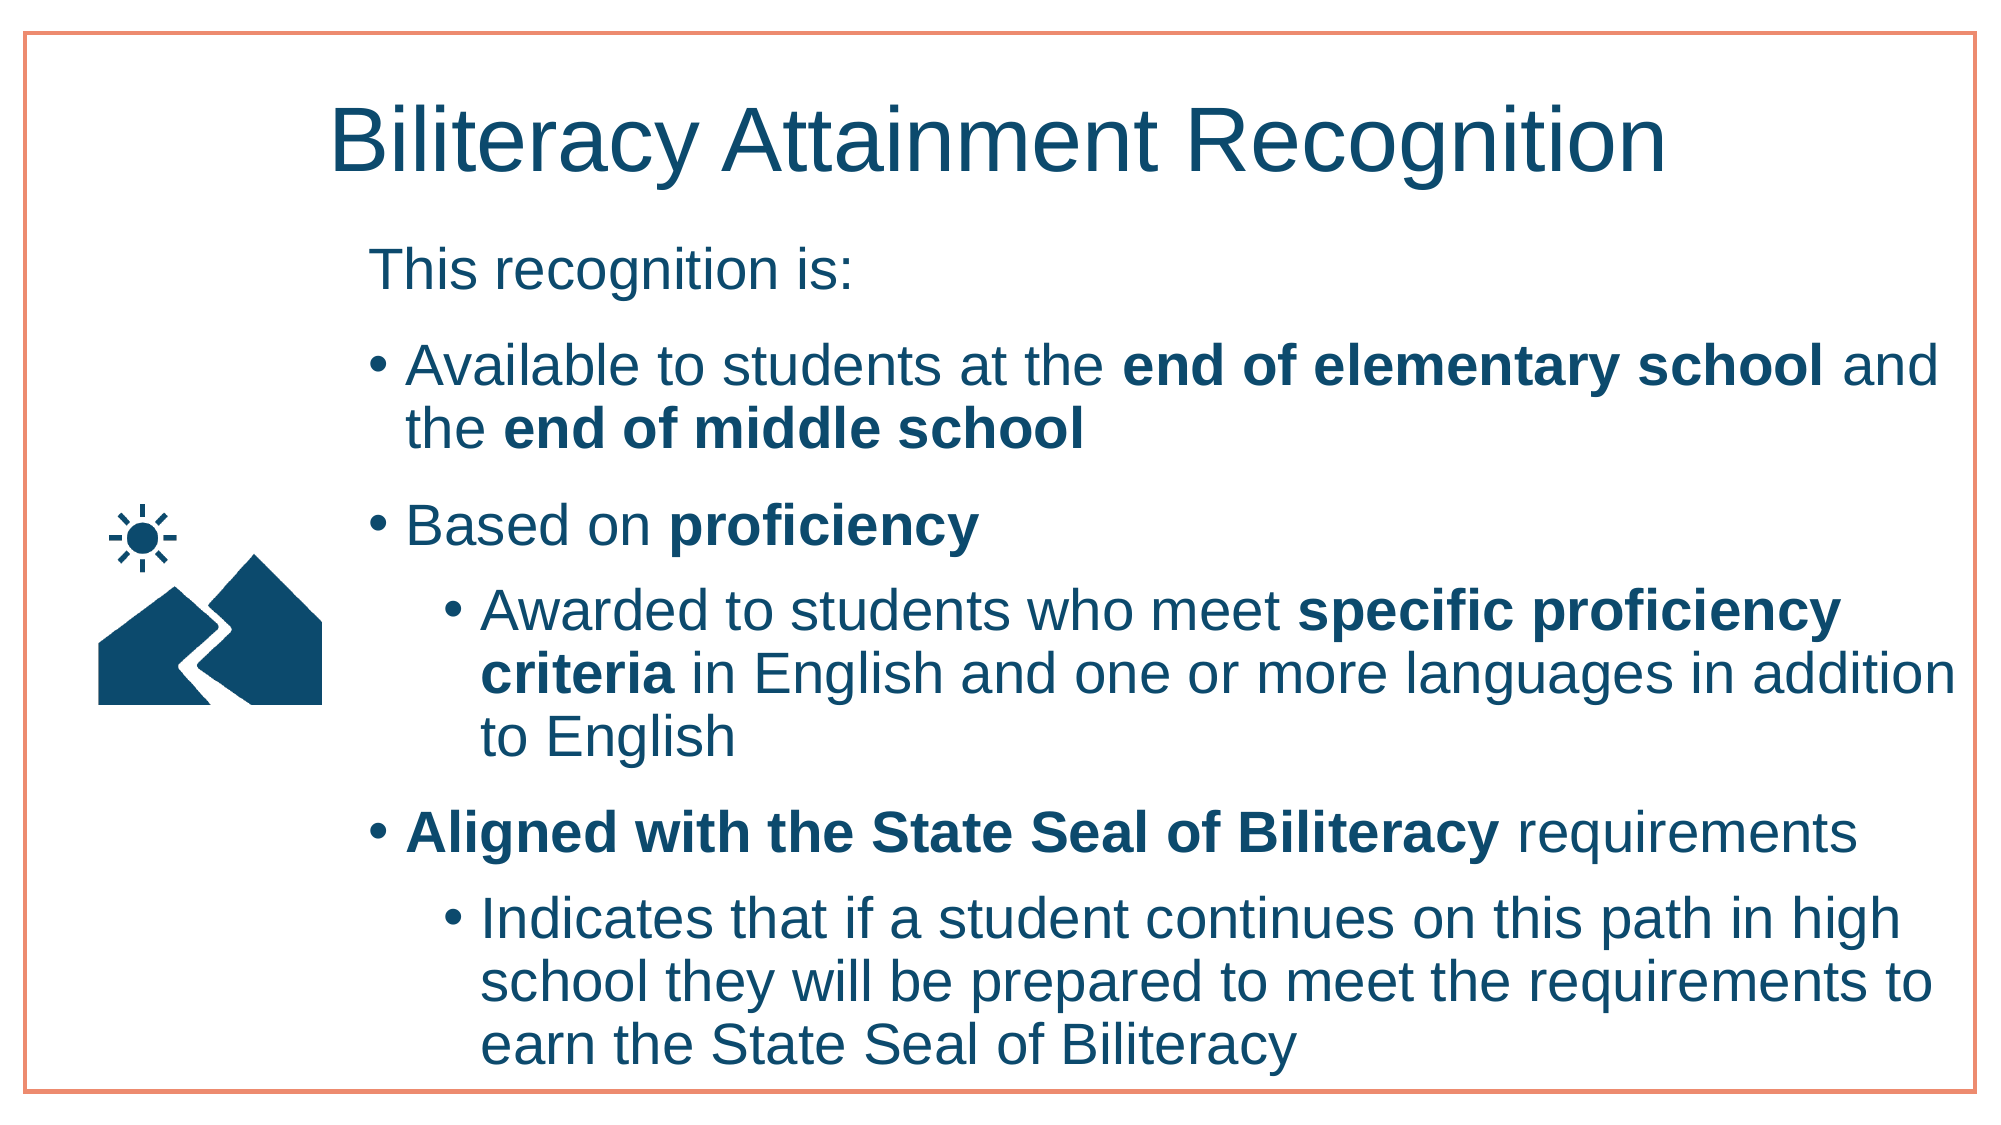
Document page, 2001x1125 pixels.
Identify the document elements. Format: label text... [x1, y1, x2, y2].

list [85, 480, 335, 731]
list This recognition is: Available to students at the end of elementary school and the end of middle school Based on proficiency Awarded to students who meet specific proficiency criteria in English and one or more languages in addition to English Aligned with the State Seal of Biliteracy requirements Indicates that if a student continues on this path in high school they will be prepared to meet the requirements to earn the State Seal of Biliteracy [353, 231, 1975, 1055]
title Biliteracy Attainment Recognition [24, 33, 1975, 251]
